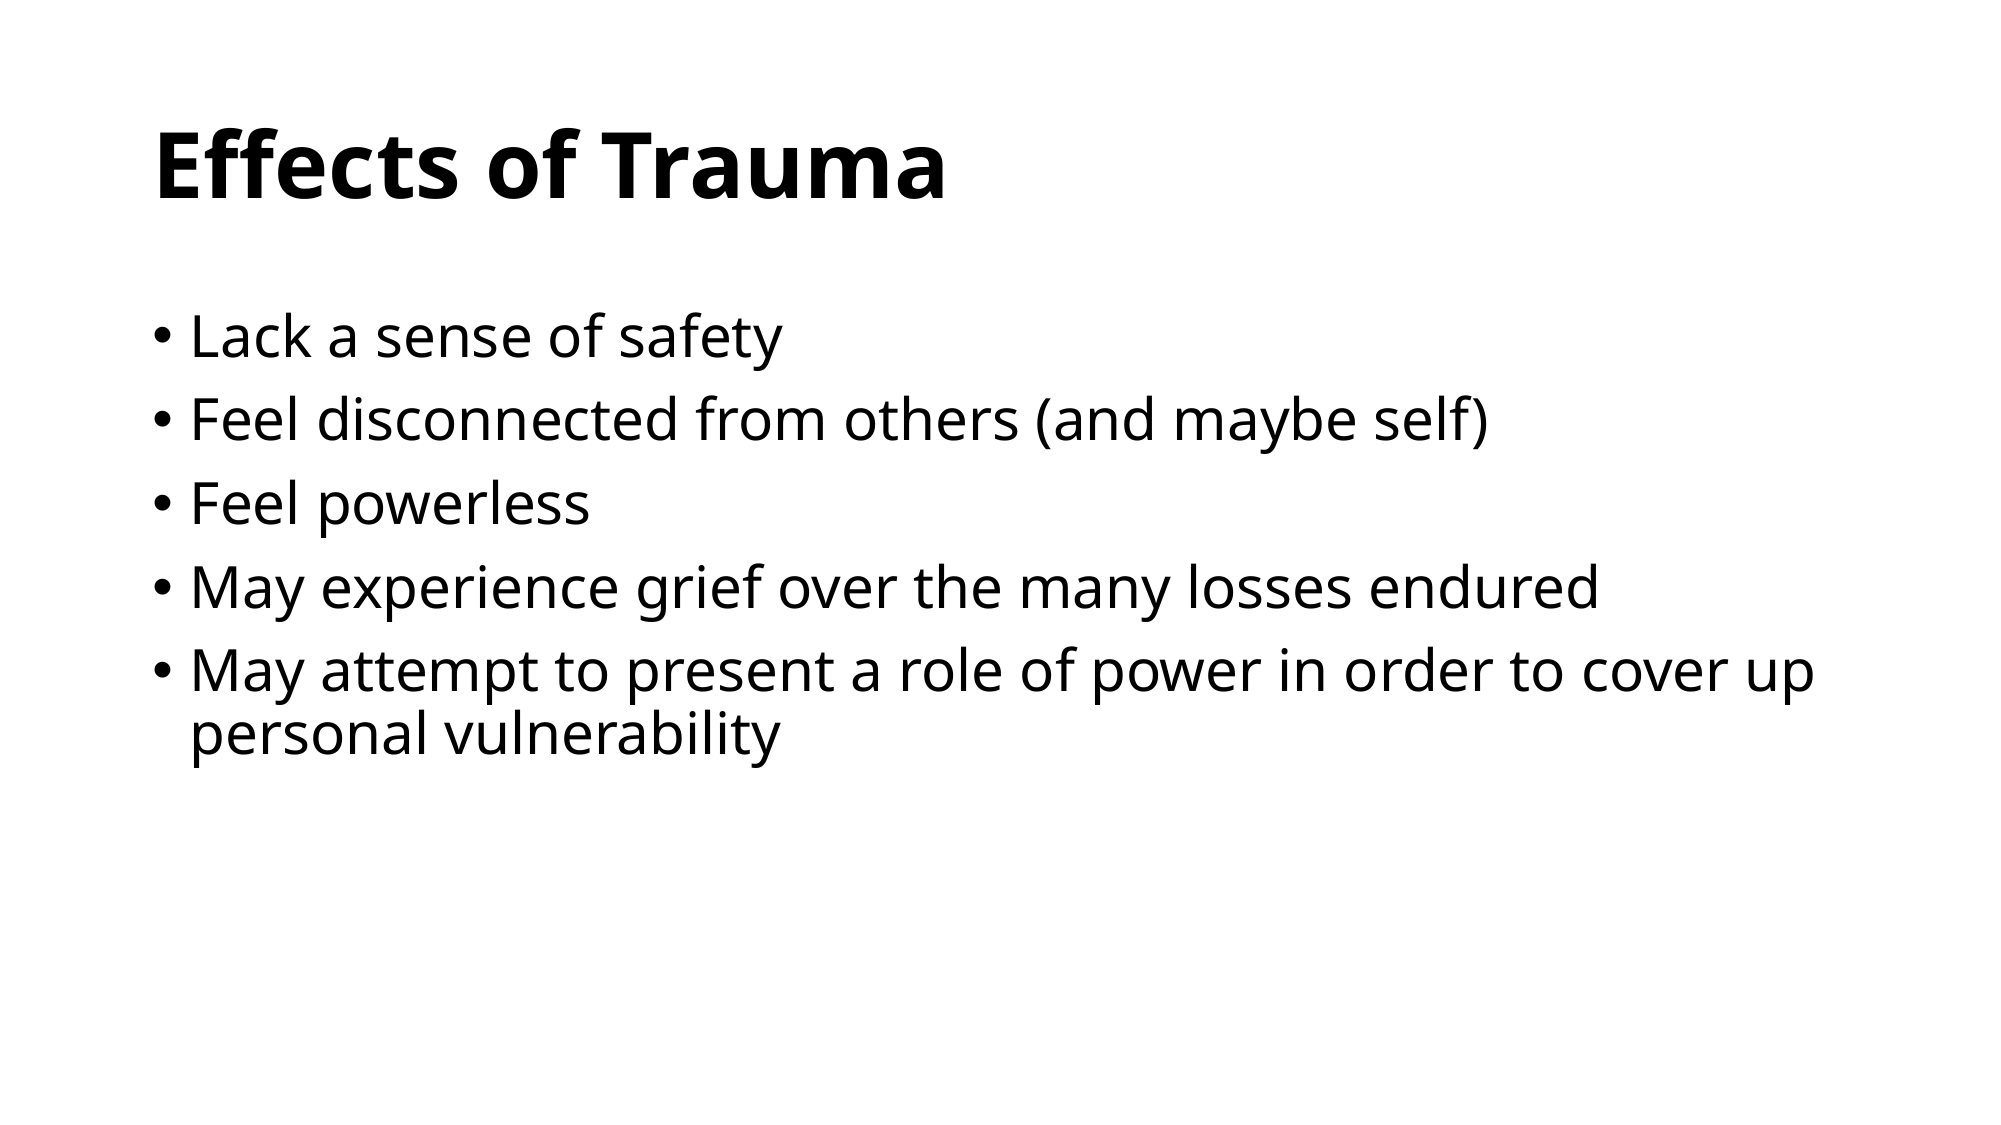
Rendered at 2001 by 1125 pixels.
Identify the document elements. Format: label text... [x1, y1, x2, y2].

list Lack a sense of safety Feel disconnected from others (and maybe self) Feel powerless May experience grief over the many losses endured May attempt to present a role of power in order to cover up personal vulnerability [137, 299, 1863, 1014]
title Effects of Trauma [137, 59, 1863, 278]
